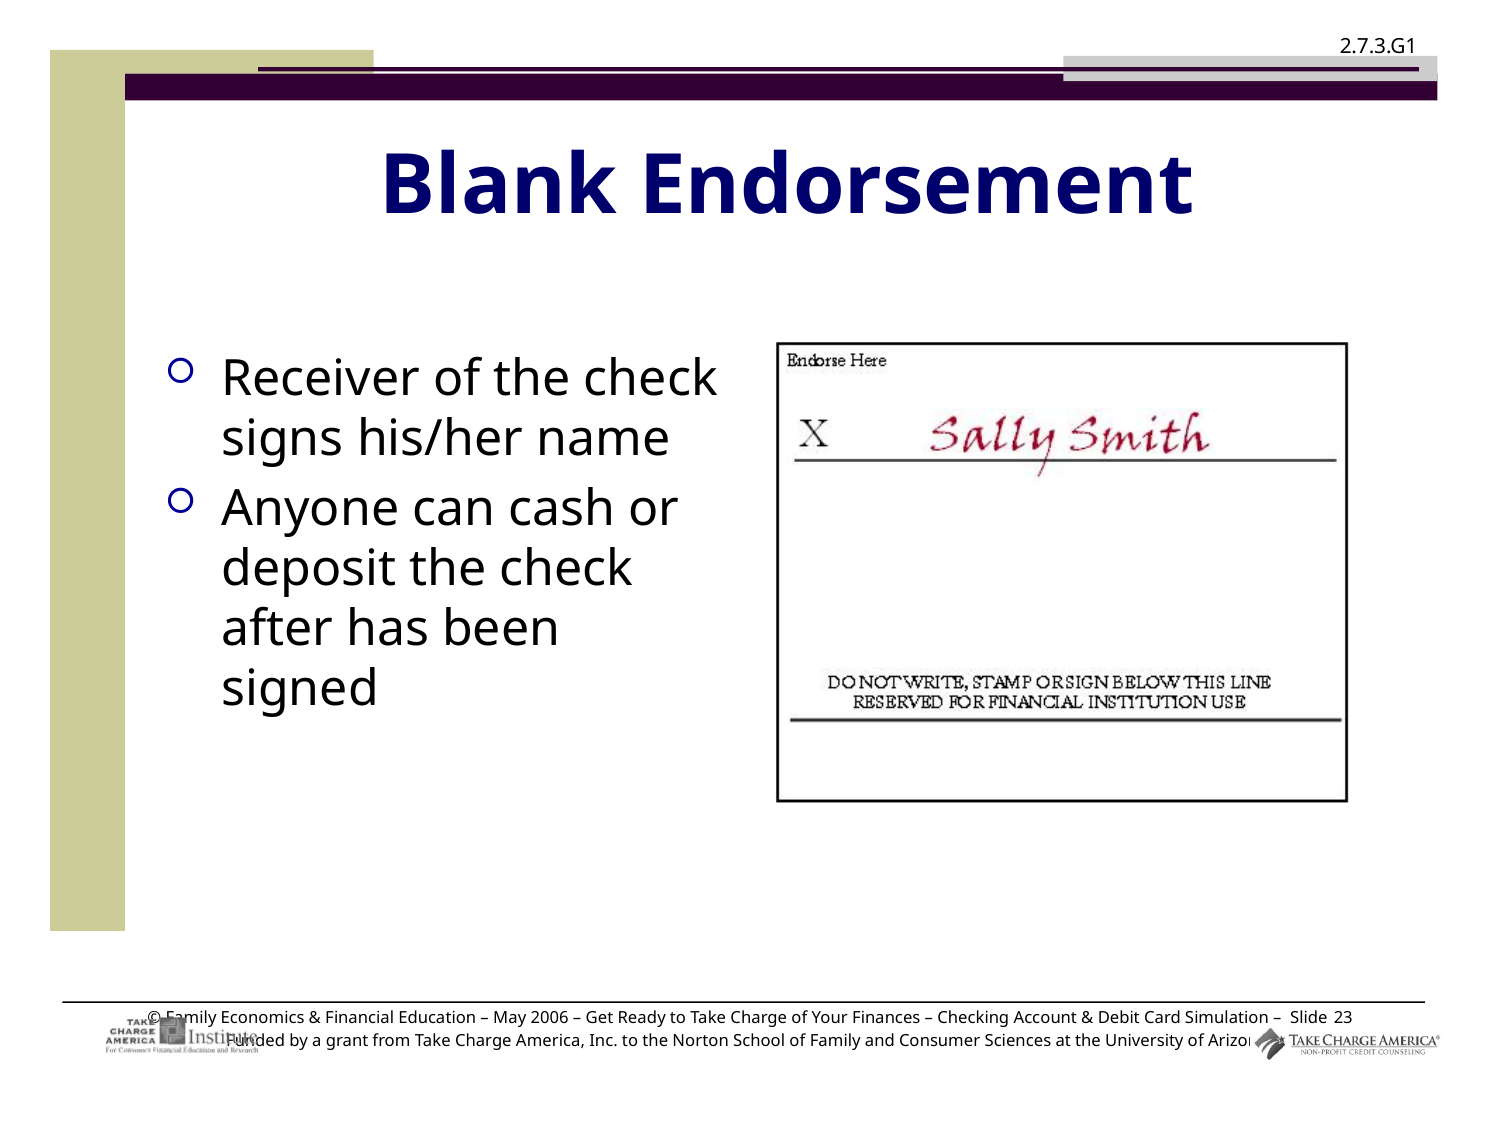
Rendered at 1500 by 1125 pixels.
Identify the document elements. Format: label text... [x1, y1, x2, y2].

list Receiver of the check signs his/her name Anyone can cash or deposit the check after has been signed [149, 337, 738, 904]
title Blank Endorsement [187, 49, 1388, 238]
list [775, 341, 1351, 805]
